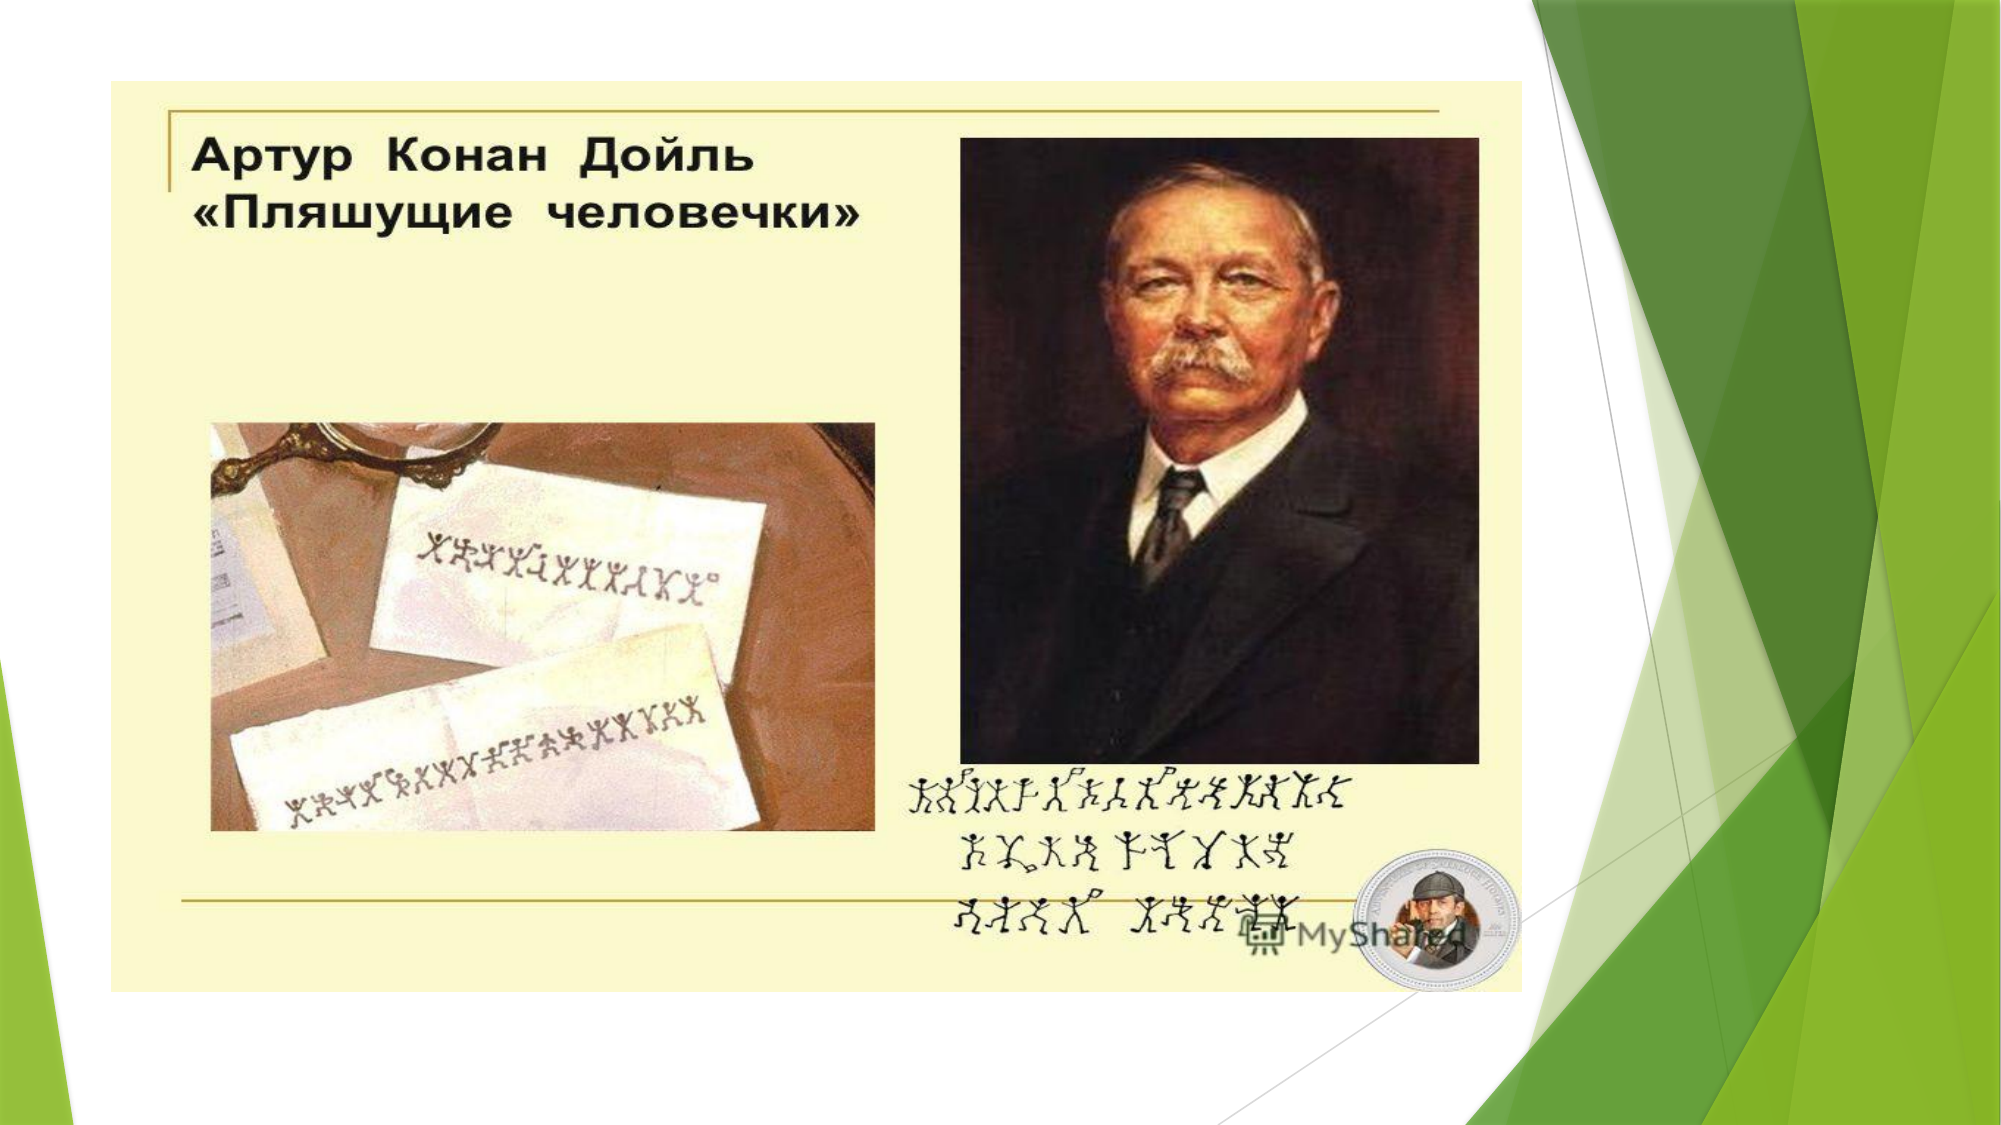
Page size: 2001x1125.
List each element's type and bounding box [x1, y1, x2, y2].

list [110, 81, 1522, 992]
